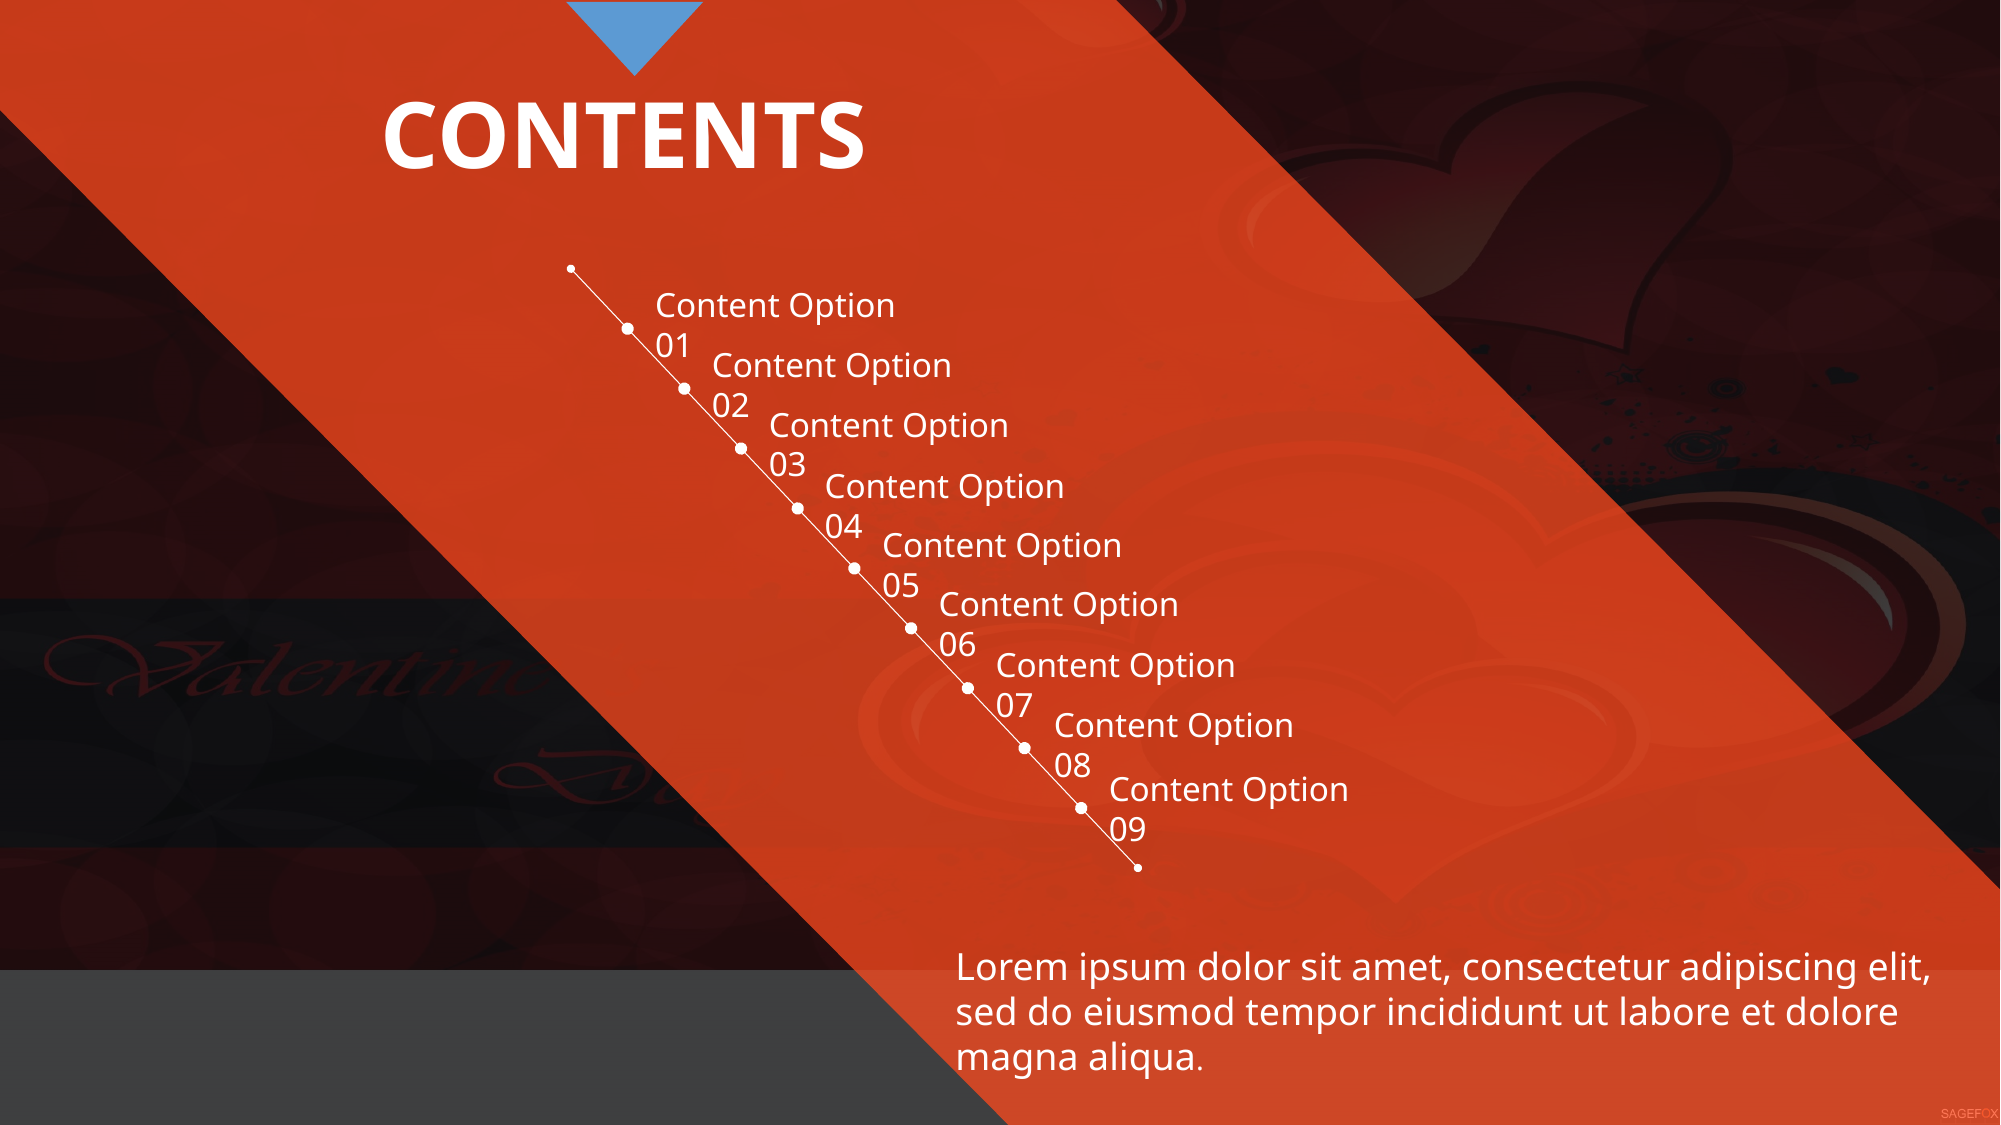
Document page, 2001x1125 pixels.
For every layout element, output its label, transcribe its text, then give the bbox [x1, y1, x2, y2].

text_box Content Option 08 [1038, 696, 1339, 792]
text_box Lorem ipsum dolor sit amet, consectetur adipiscing elit, sed do eiusmod tempor incididunt ut labore et dolore magna aliqua. [940, 935, 2000, 1085]
text_box Content Option 07 [980, 636, 1281, 732]
text_box Content Option 09 [1093, 761, 1394, 856]
text_box [0, 0, 2000, 1058]
text_box Content Option 02 [697, 336, 998, 432]
text_box [563, 0, 706, 78]
text_box Content Option 05 [867, 517, 1168, 612]
text_box Content Option 04 [809, 458, 1110, 553]
text_box Content Option 01 [640, 277, 941, 372]
text_box Content Option 06 [924, 576, 1224, 671]
text_box Content Option 03 [753, 396, 1054, 491]
text_box CONTENTS [324, 69, 924, 194]
text_box [967, 1085, 2000, 1125]
